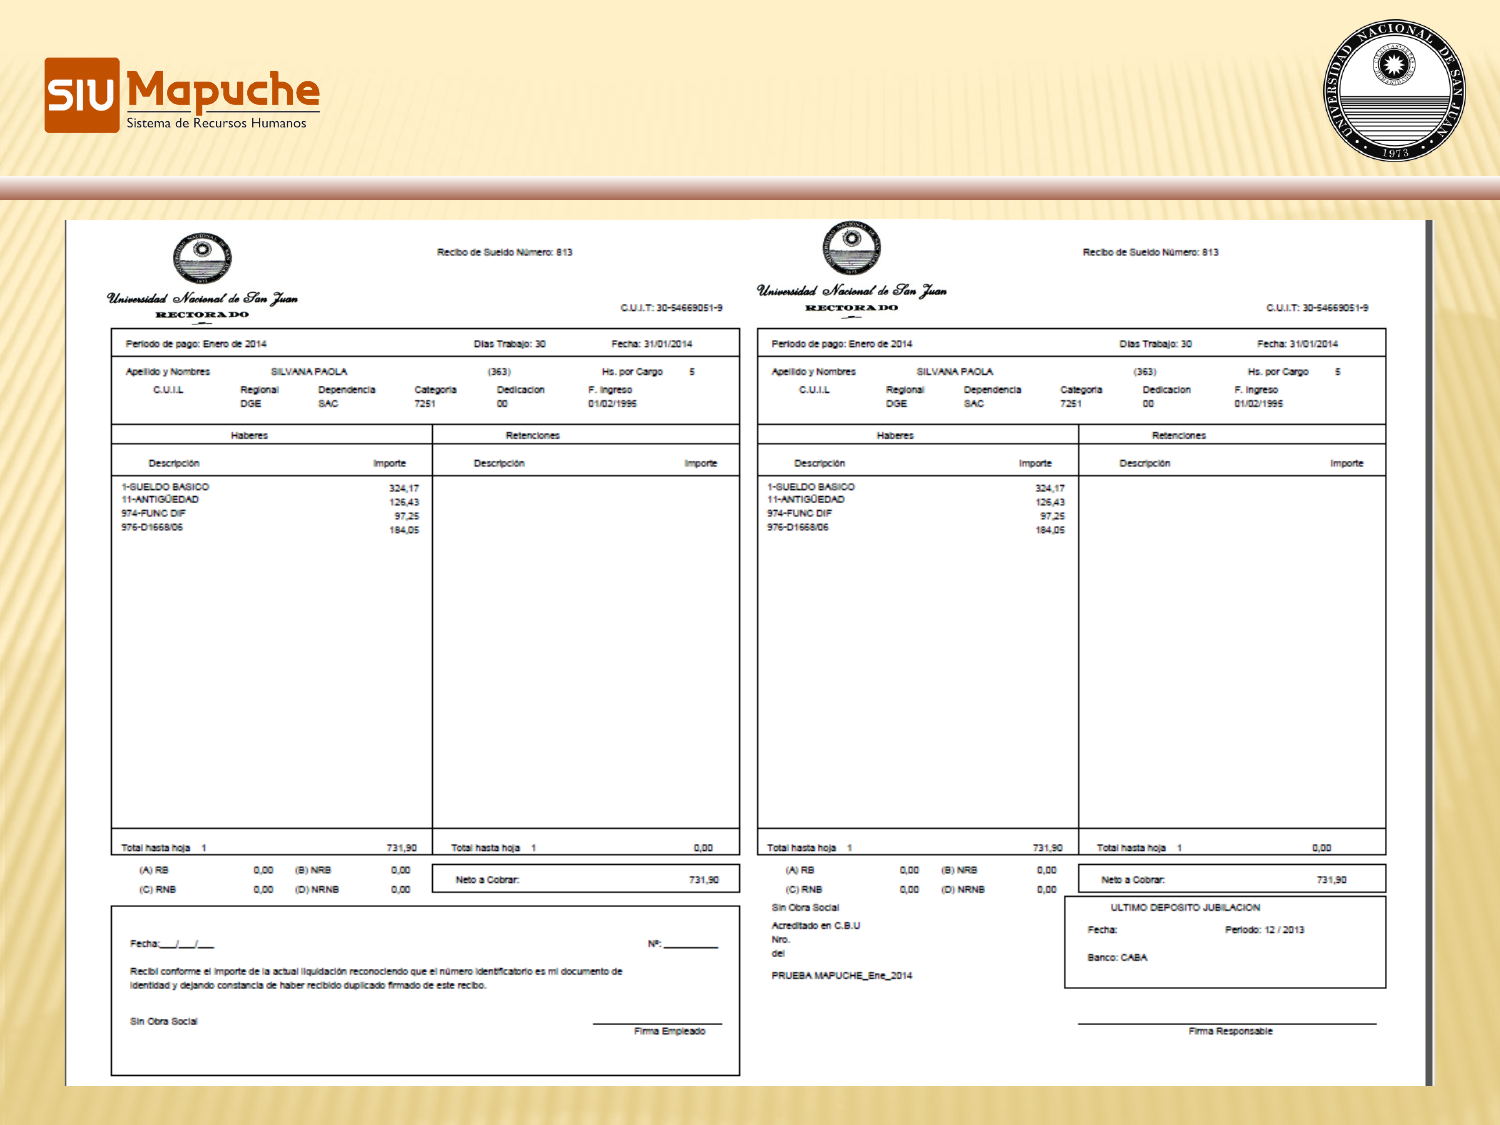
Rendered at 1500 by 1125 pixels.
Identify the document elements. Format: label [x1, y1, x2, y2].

picture [1323, 19, 1466, 162]
text_box [0, 176, 1500, 200]
text_box [64, 219, 1436, 1087]
picture [100, 231, 302, 327]
picture [29, 42, 337, 149]
picture [749, 219, 951, 321]
